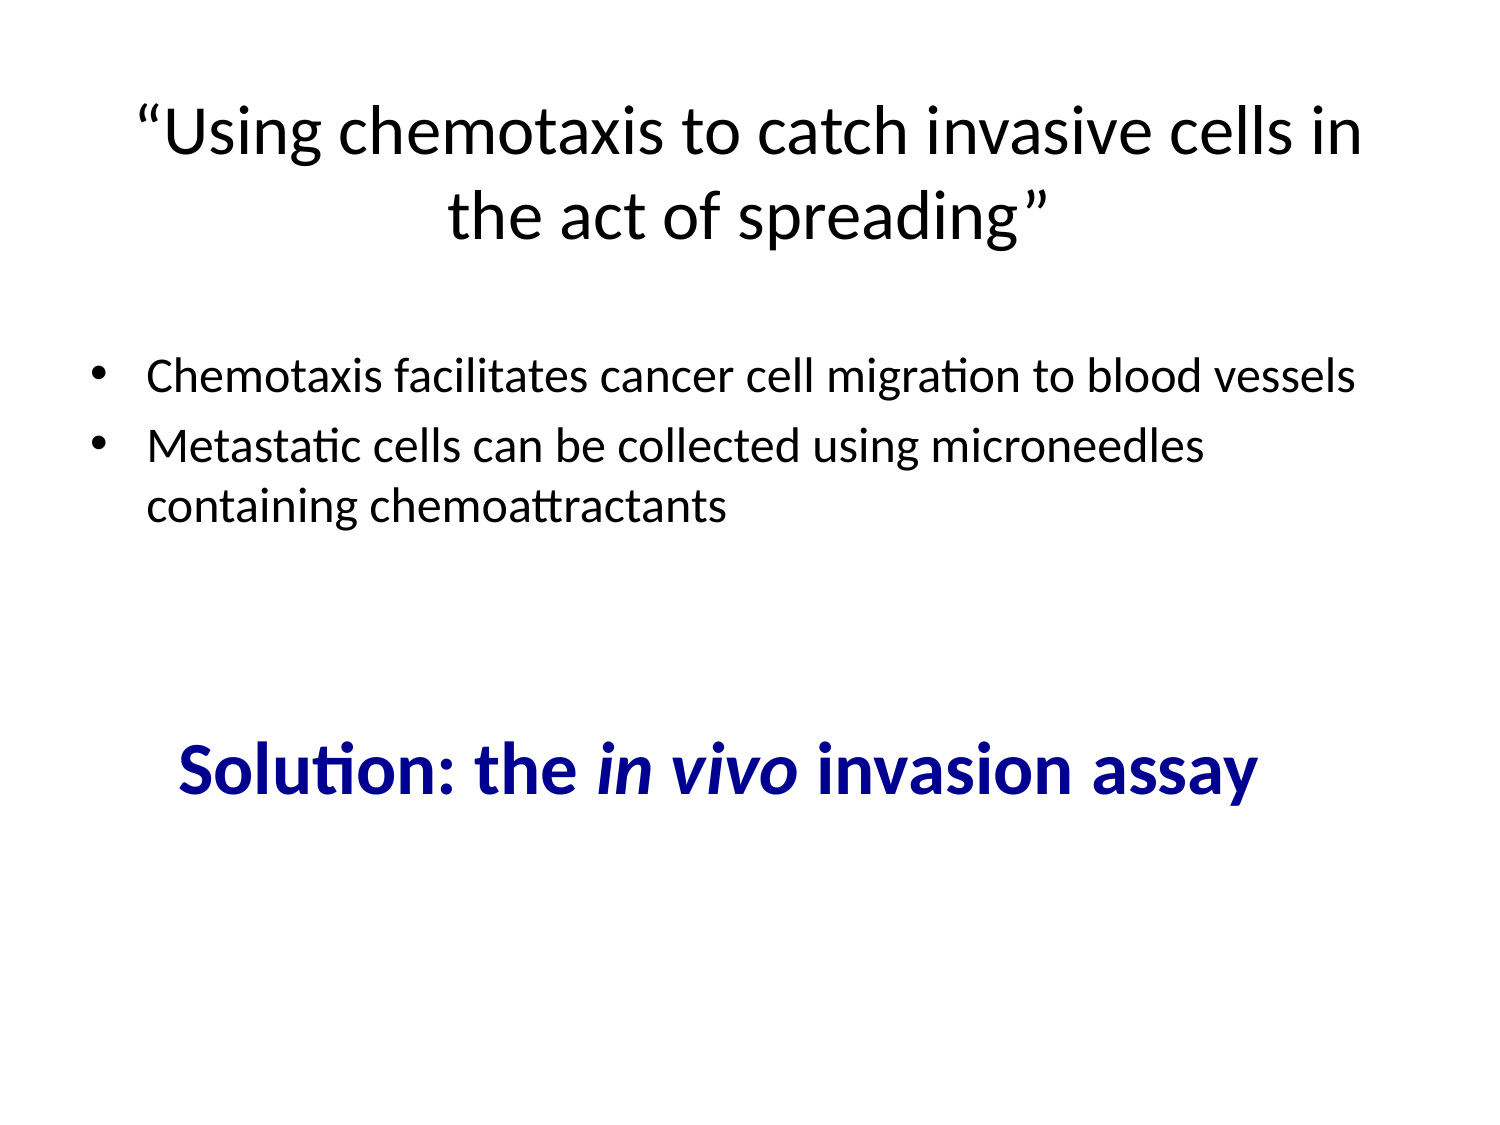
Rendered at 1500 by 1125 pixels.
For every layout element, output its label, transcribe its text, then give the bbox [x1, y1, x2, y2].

list Chemotaxis facilitates cancer cell migration to blood vessels Metastatic cells can be collected using microneedles containing chemoattractants [75, 195, 1425, 938]
title “Using chemotaxis to catch invasive cells in the act of spreading” [75, 75, 1425, 195]
text_box Solution: the in vivo invasion assay [163, 712, 1309, 818]
